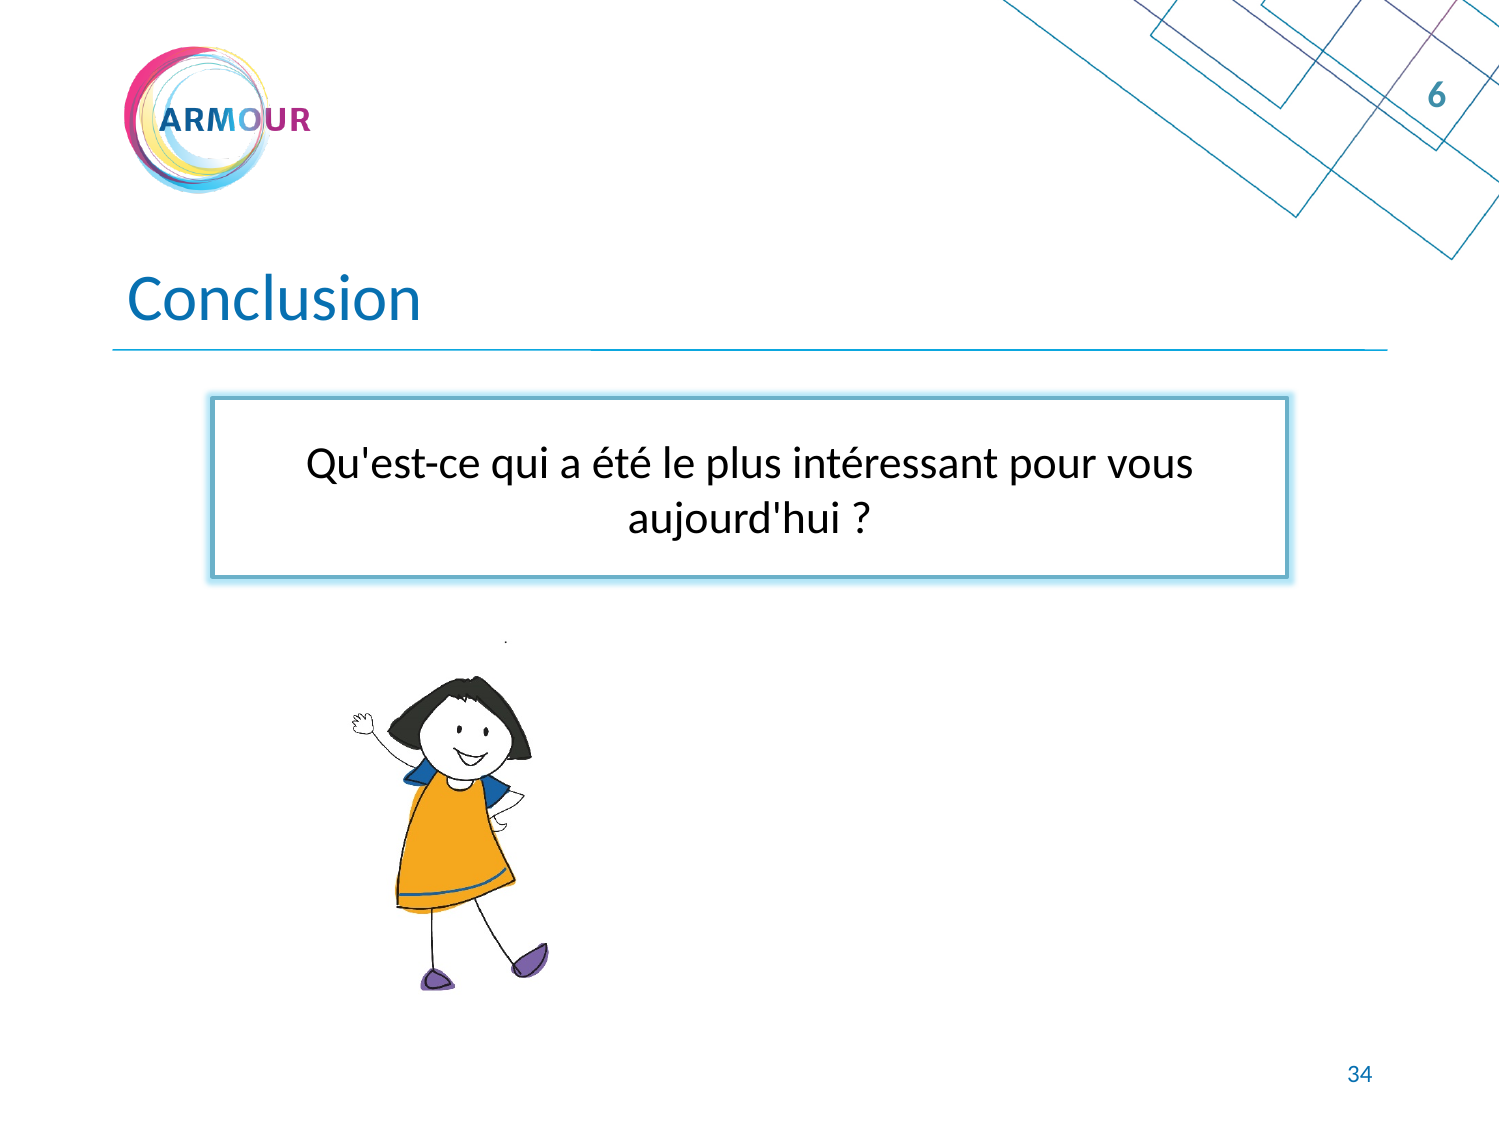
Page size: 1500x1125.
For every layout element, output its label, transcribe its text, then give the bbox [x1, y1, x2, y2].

text_box 33 [1074, 1042, 1388, 1103]
text_box Conclusion [112, 237, 1388, 350]
picture [287, 633, 648, 1049]
picture [912, 0, 1499, 316]
text_box 6 [1412, 62, 1462, 123]
text_box [112, 374, 1388, 988]
text_box Qu'est-ce qui a été le plus intéressant pour vous aujourd'hui ? [210, 396, 1289, 579]
picture [112, 39, 323, 200]
